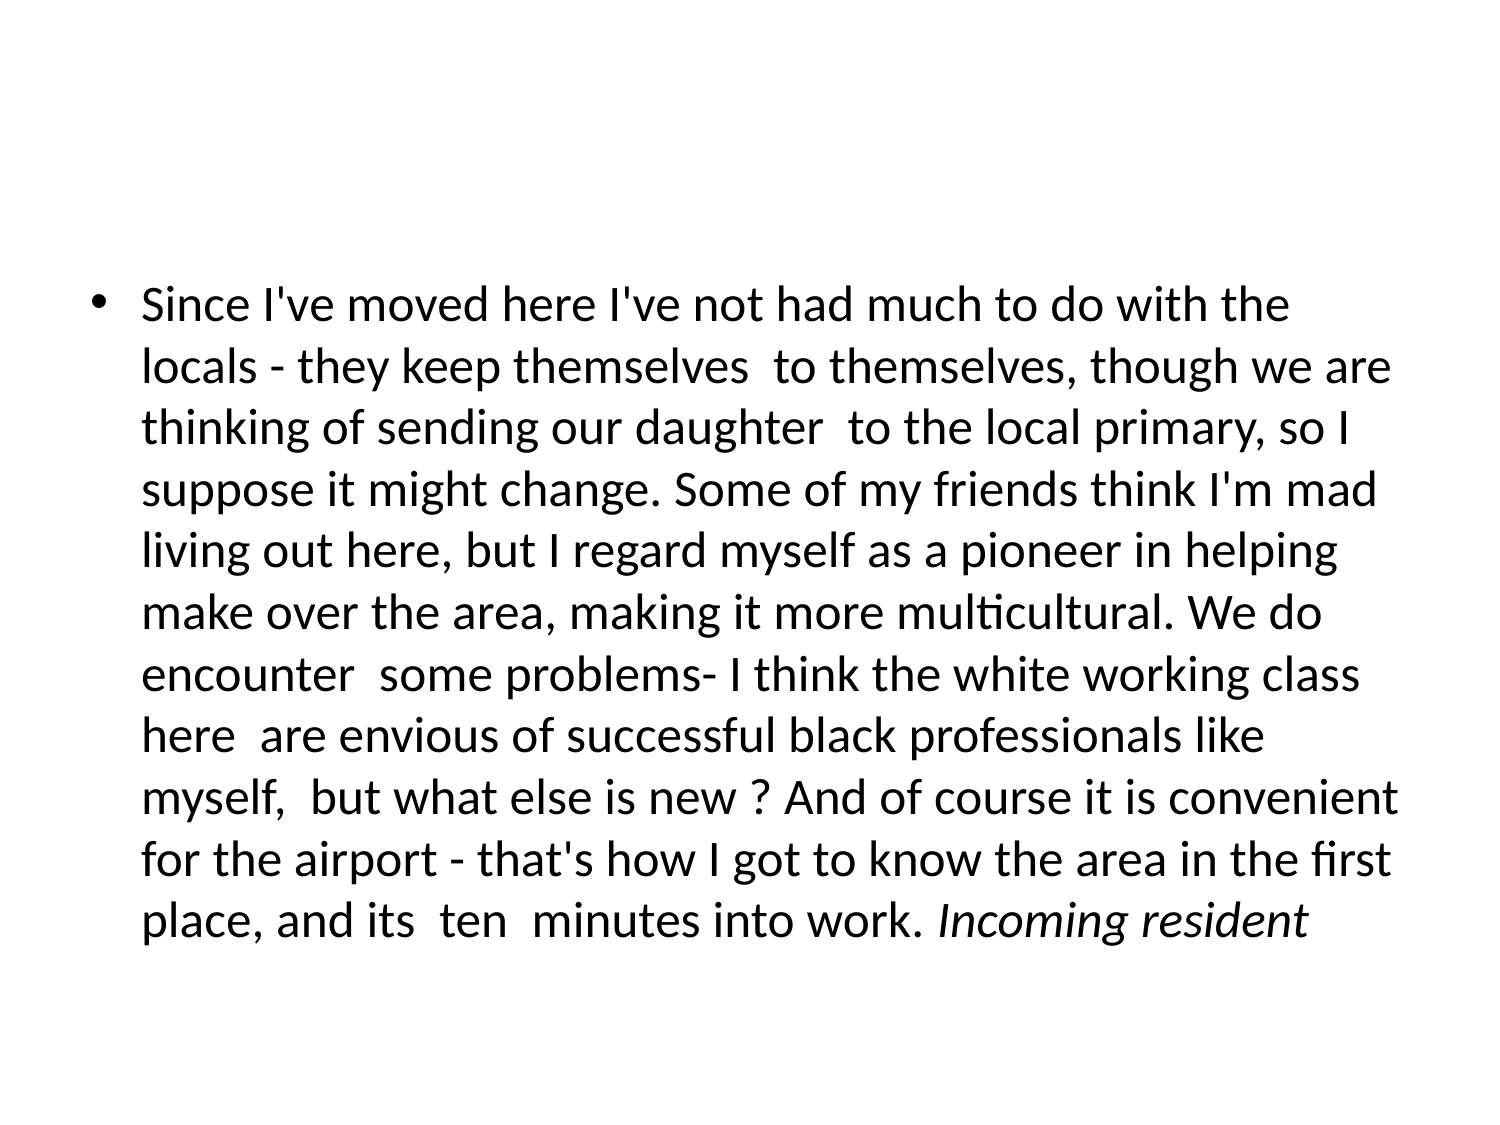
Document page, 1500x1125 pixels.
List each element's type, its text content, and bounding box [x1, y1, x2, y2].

list Since I've moved here I've not had much to do with the locals - they keep themselves to themselves, though we are thinking of sending our daughter to the local primary, so I suppose it might change. Some of my friends think I'm mad living out here, but I regard myself as a pioneer in helping make over the area, making it more multicultural. We do encounter some problems- I think the white working class here are envious of successful black professionals like myself, but what else is new ? And of course it is convenient for the airport - that's how I got to know the area in the first place, and its ten minutes into work. Incoming resident [75, 262, 1425, 1005]
